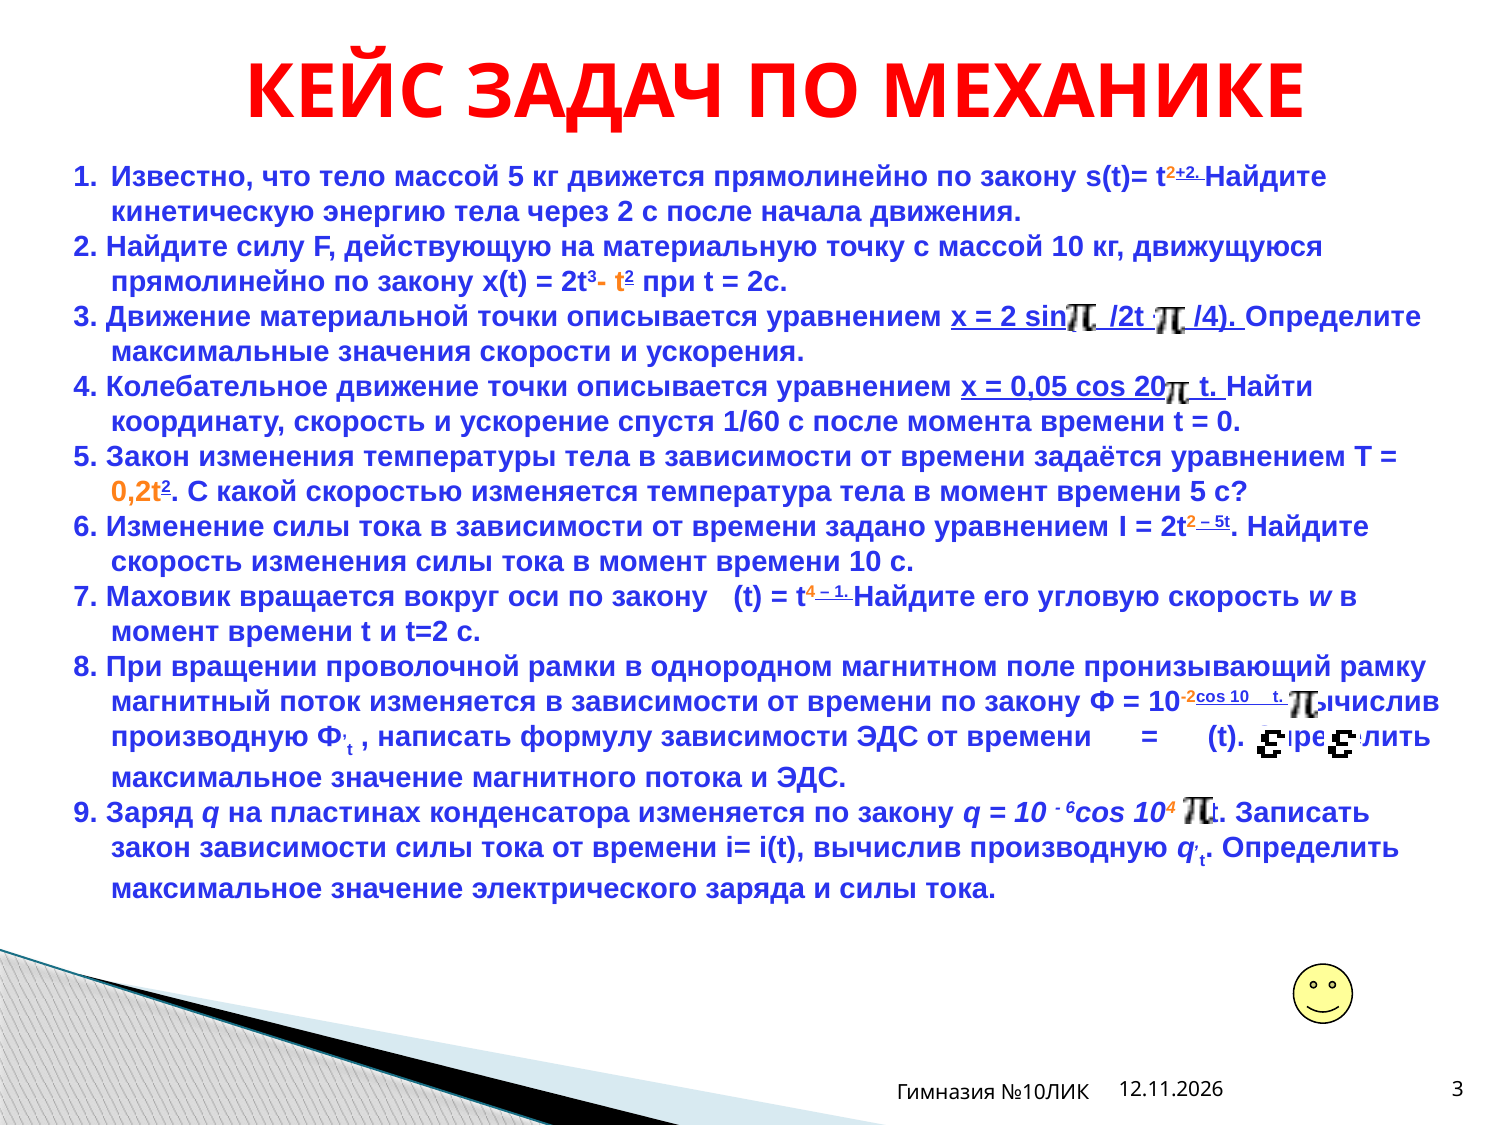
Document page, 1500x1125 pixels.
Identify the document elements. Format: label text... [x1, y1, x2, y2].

text_box Известно, что тело массой 5 кг движется прямолинейно по закону s(t)= t2+2. Найдите кинетическую энергию тела через 2 с после начала движения. 2. Найдите силу F, действующую на материальную точку с массой 10 кг, движущуюся прямолинейно по закону х(t) = 2t3- t2 при t = 2с. 3. Движение материальной точки описывается уравнением x = 2 sin( /2t + /4). Определите максимальные значения скорости и ускорения. 4. Колебательное движение точки описывается уравнением x = 0,05 cos 20 t. Найти координату, скорость и ускорение спустя 1/60 с после момента времени t = 0. 5. Закон изменения температуры тела в зависимости от времени задаётся уравнением T = 0,2t2. С какой скоростью изменяется температура тела в момент времени 5 с? 6. Изменение силы тока в зависимости от времени задано уравнением I = 2t2 – 5t. Найдите скорость изменения силы тока в момент времени 10 с. 7. Маховик вращается вокруг оси по закону (t) = t4 – 1. Найдите его угловую скорость w в момент времени t и t=2 с. 8. При вращении проволочной рамки в однородном магнитном поле пронизывающий рамку магнитный поток изменяется в зависимости от времени по закону Ф = 10-2cos 10 t. Вычислив производную Ф,t , написать формулу зависимости ЭДС от времени = (t). Определить максимальное значение магнитного потока и ЭДС. 9. Заряд q на пластинах конденсатора изменяется по закону q = 10 - 6cos 104 t. Записать закон зависимости силы тока от времени i= i(t), вычислив производную q,t. Определить максимальное значение электрического заряда и силы тока. [58, 150, 1465, 912]
footer Гимназия №10ЛИК [718, 1051, 1105, 1112]
picture [1155, 307, 1185, 335]
text_box [1293, 964, 1353, 1024]
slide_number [1105, 1051, 1418, 1112]
slide_number 3 [1418, 1051, 1479, 1112]
picture [1323, 726, 1360, 762]
picture [1165, 382, 1190, 404]
picture [1182, 797, 1213, 824]
picture [1066, 304, 1096, 331]
picture [1253, 726, 1290, 762]
picture [1288, 691, 1319, 718]
text_box Кейс задач по механике [229, 35, 1322, 140]
